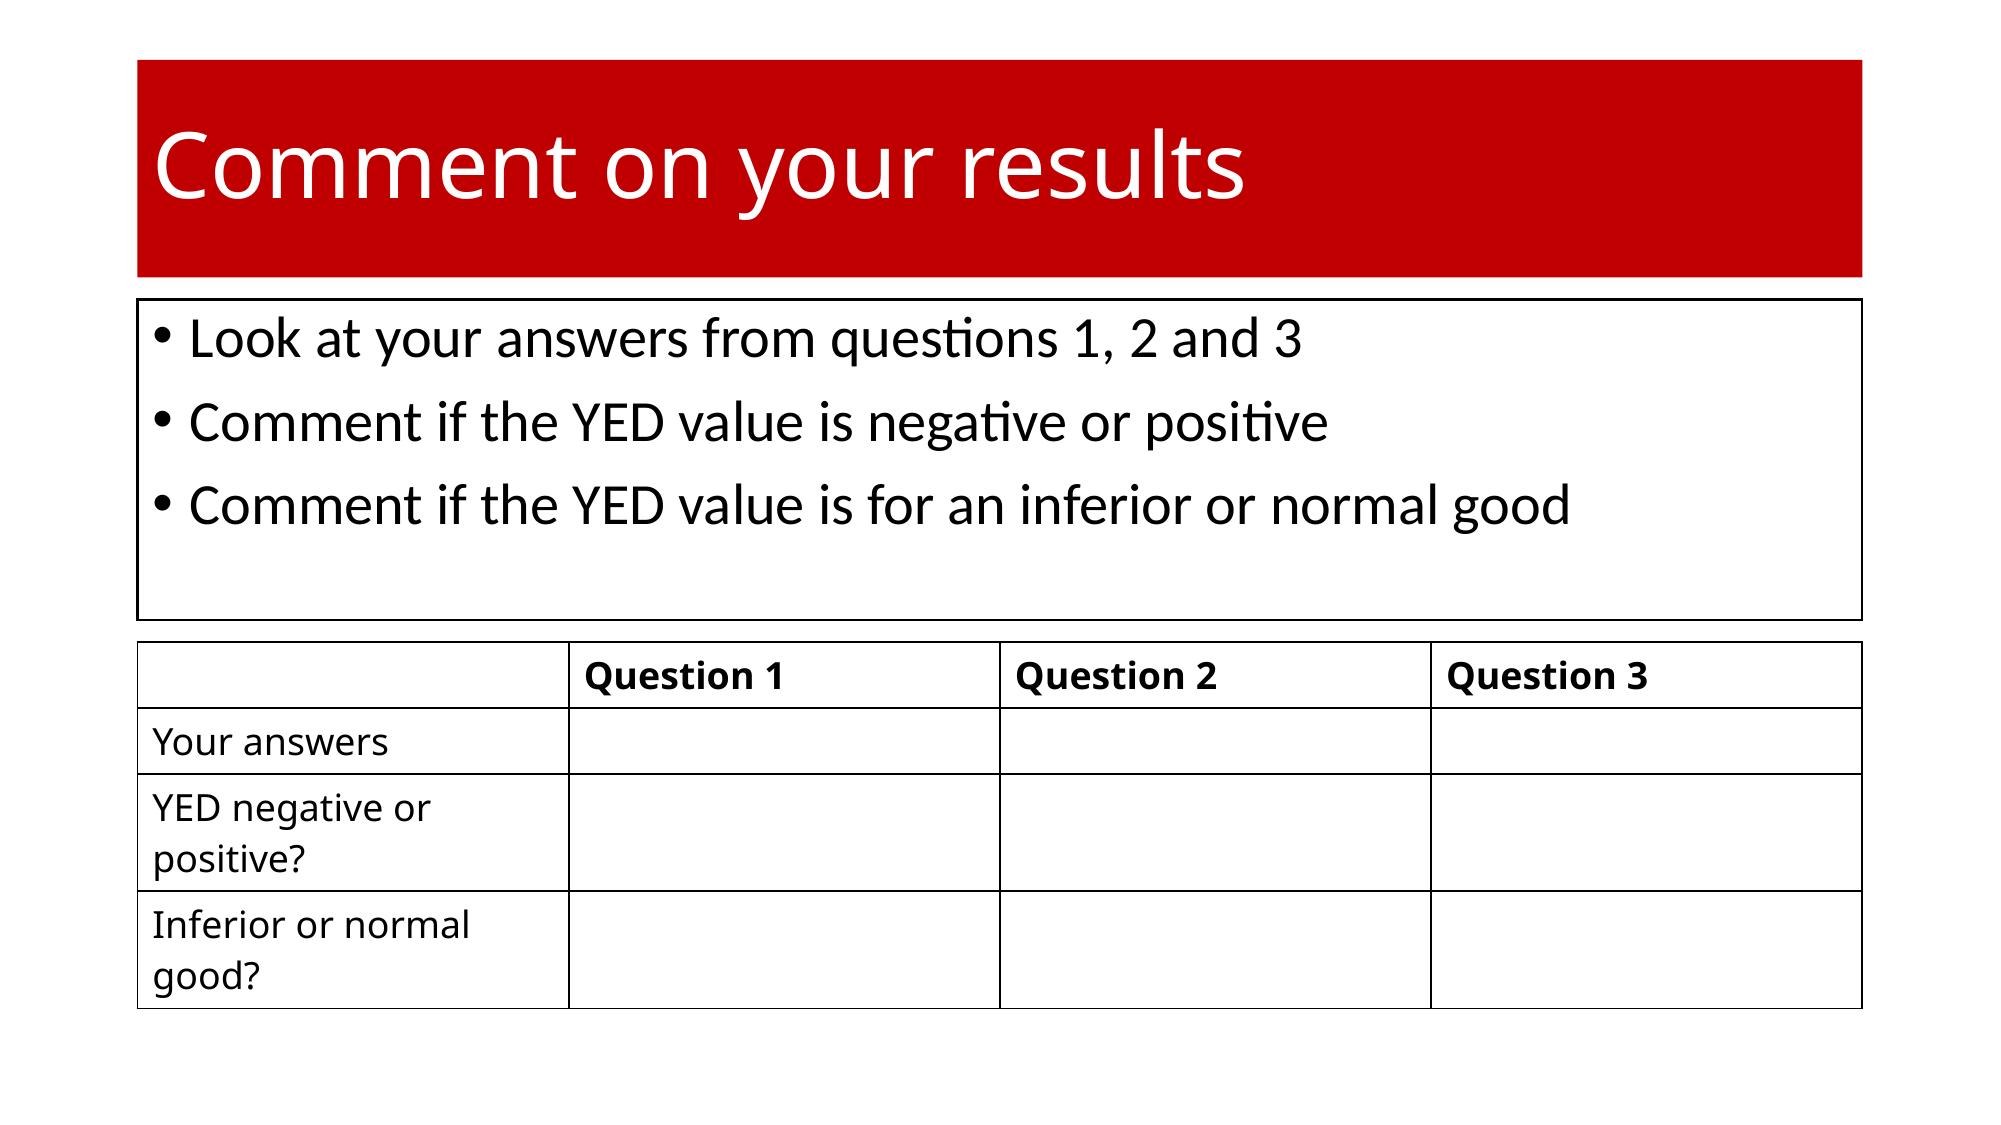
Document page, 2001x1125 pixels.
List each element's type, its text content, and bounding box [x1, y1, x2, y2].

table_cell [1432, 709, 1861, 773]
table_cell Your answers [138, 709, 568, 773]
table_cell YED negative or positive? [138, 775, 568, 890]
title Comment on your results [137, 59, 1863, 278]
table_header Question 2 [1001, 643, 1430, 707]
table_cell Inferior or normal good? [138, 892, 568, 1008]
list Look at your answers from questions 1, 2 and 3 Comment if the YED value is negative or positive Comment if the YED value is for an inferior or normal good [136, 298, 1863, 621]
table_cell [1001, 775, 1430, 890]
table_cell [1001, 892, 1430, 1008]
table_header Question 1 [570, 643, 999, 707]
table_cell [570, 892, 999, 1008]
table_header [138, 643, 568, 707]
table_header Question 3 [1432, 643, 1861, 707]
table_cell [1001, 709, 1430, 773]
table_cell [570, 709, 999, 773]
table_cell [1432, 892, 1861, 1008]
table_cell [570, 775, 999, 890]
table_cell [1432, 775, 1861, 890]
